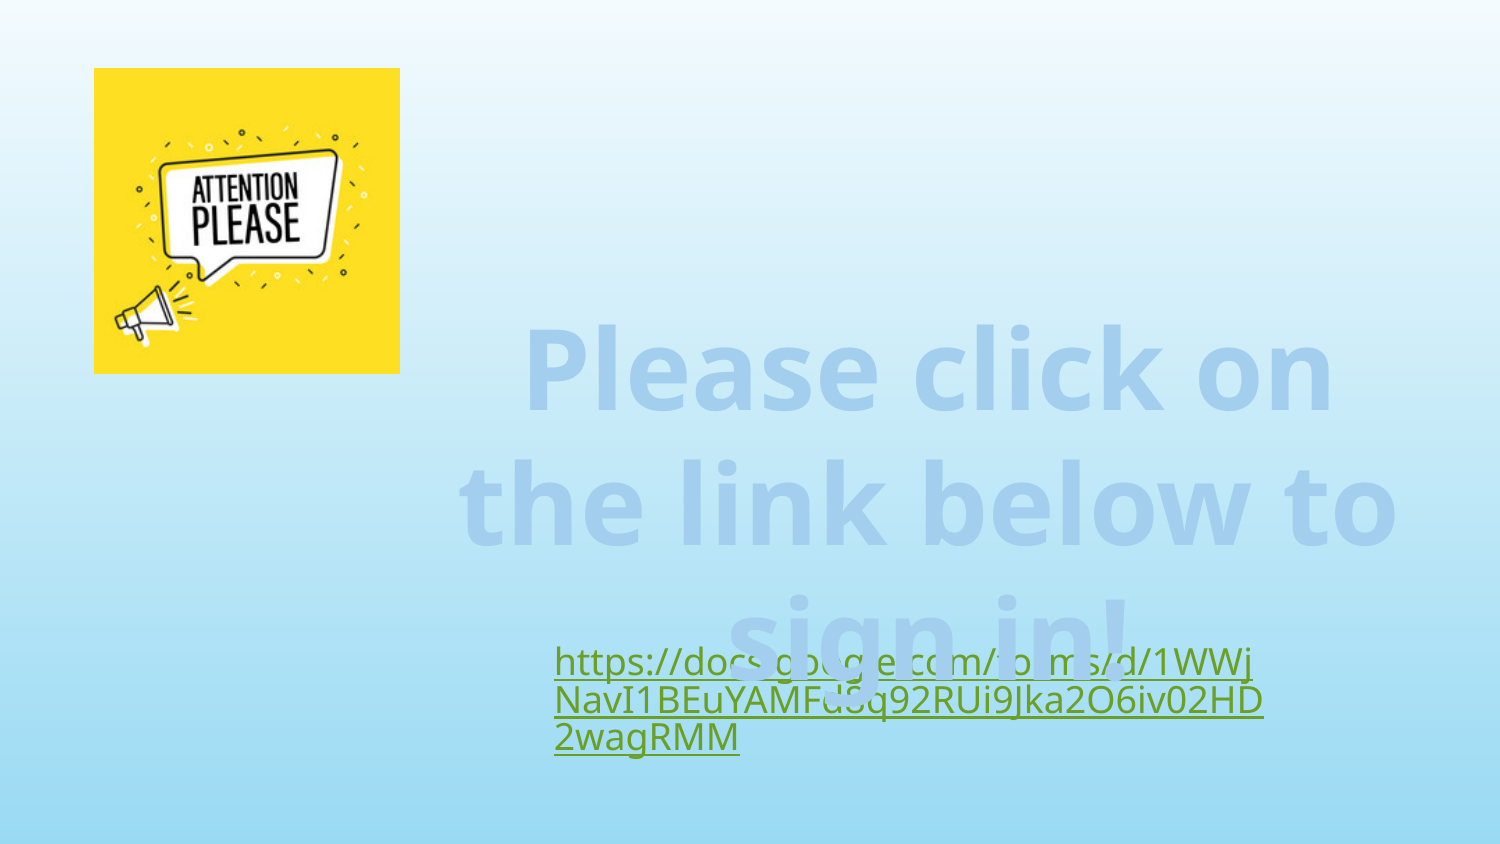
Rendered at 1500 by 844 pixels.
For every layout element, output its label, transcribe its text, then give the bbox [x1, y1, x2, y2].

text_box Please click on the link below to sign in! [422, 290, 1436, 711]
picture [94, 68, 400, 374]
